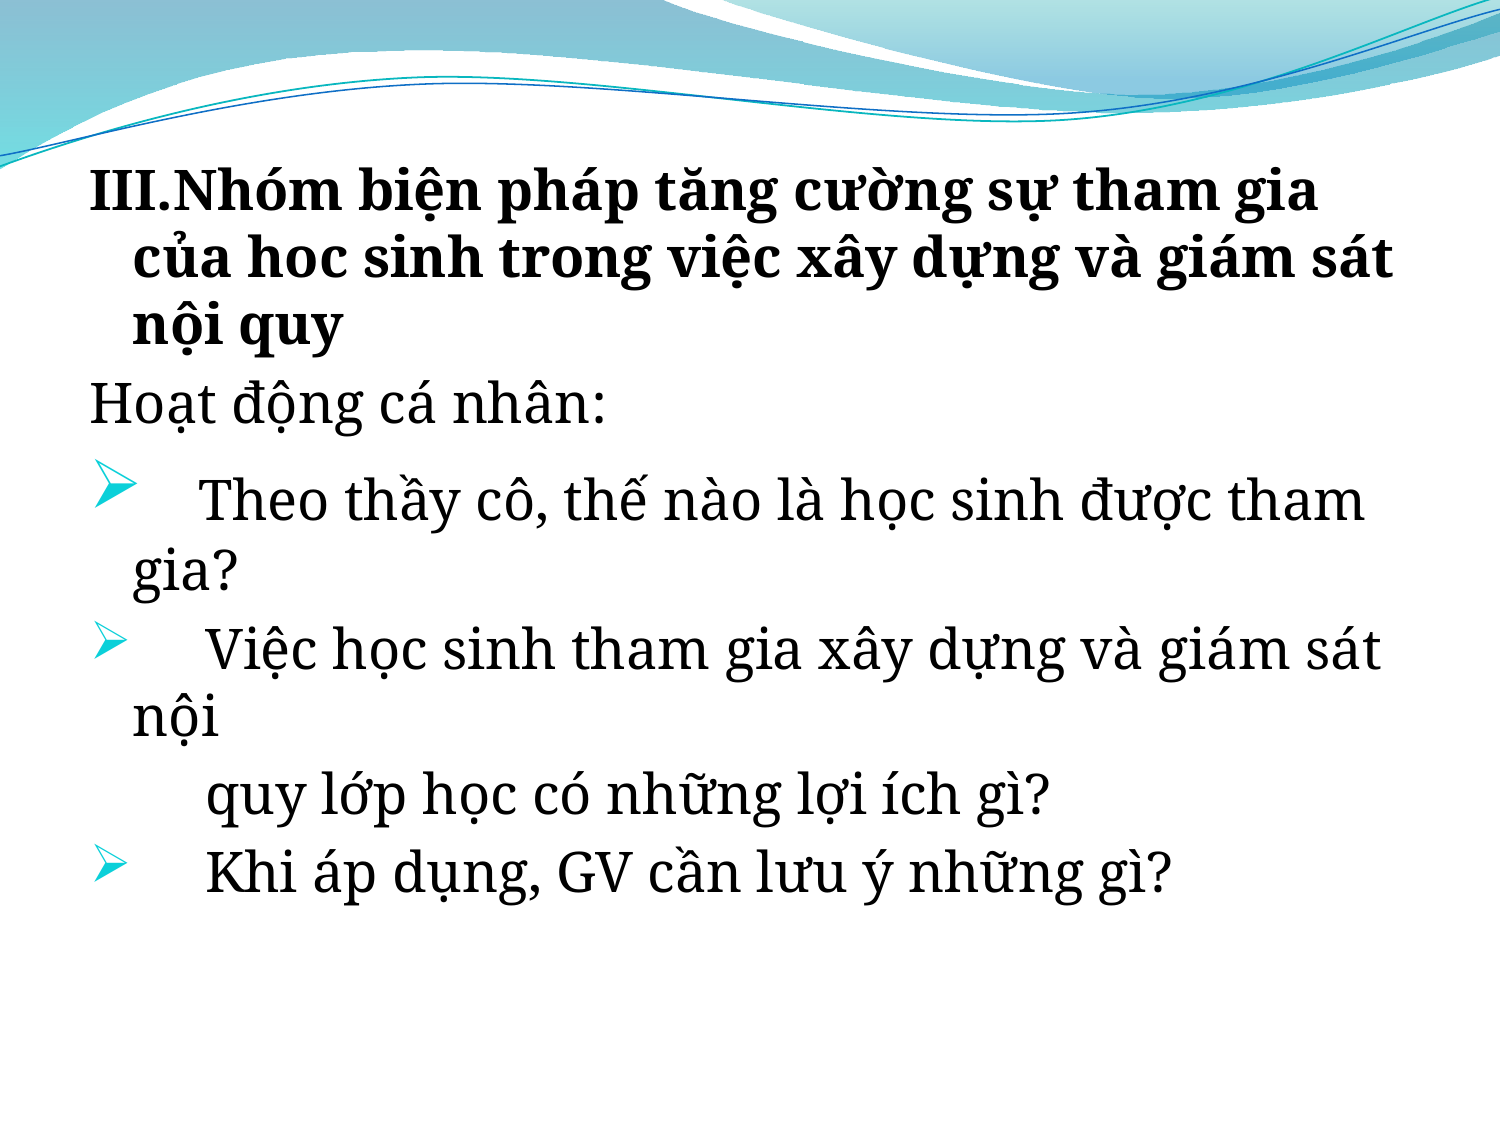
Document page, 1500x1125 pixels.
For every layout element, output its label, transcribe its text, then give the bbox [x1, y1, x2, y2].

list III.Nhóm biện pháp tăng cường sự tham gia của hoc sinh trong việc xây dựng và giám sát nội quy Hoạt động cá nhân: Theo thầy cô, thế nào là học sinh được tham gia? Việc học sinh tham gia xây dựng và giám sát nội quy lớp học có những lợi ích gì? Khi áp dụng, GV cần lưu ý những gì? [75, 50, 1425, 913]
